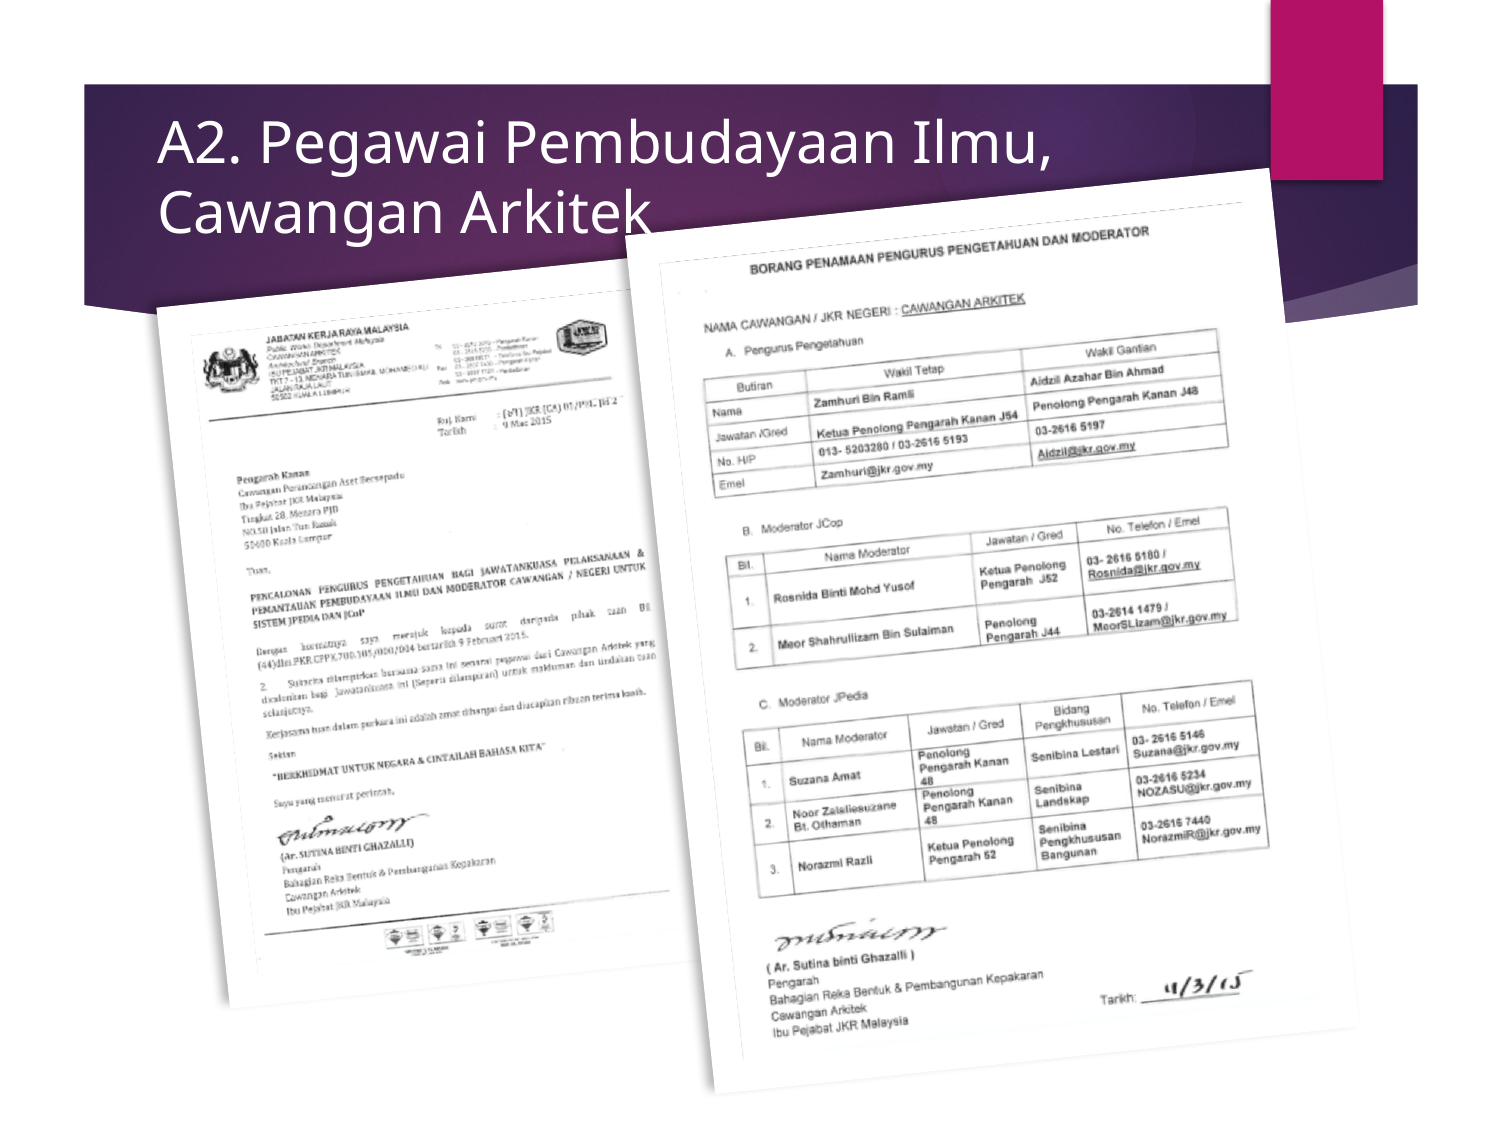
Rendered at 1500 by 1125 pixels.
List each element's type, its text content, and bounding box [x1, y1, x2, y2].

title A2. Pegawai Pembudayaan Ilmu, Cawangan Arkitek [142, 152, 1183, 269]
picture [192, 204, 1324, 1059]
